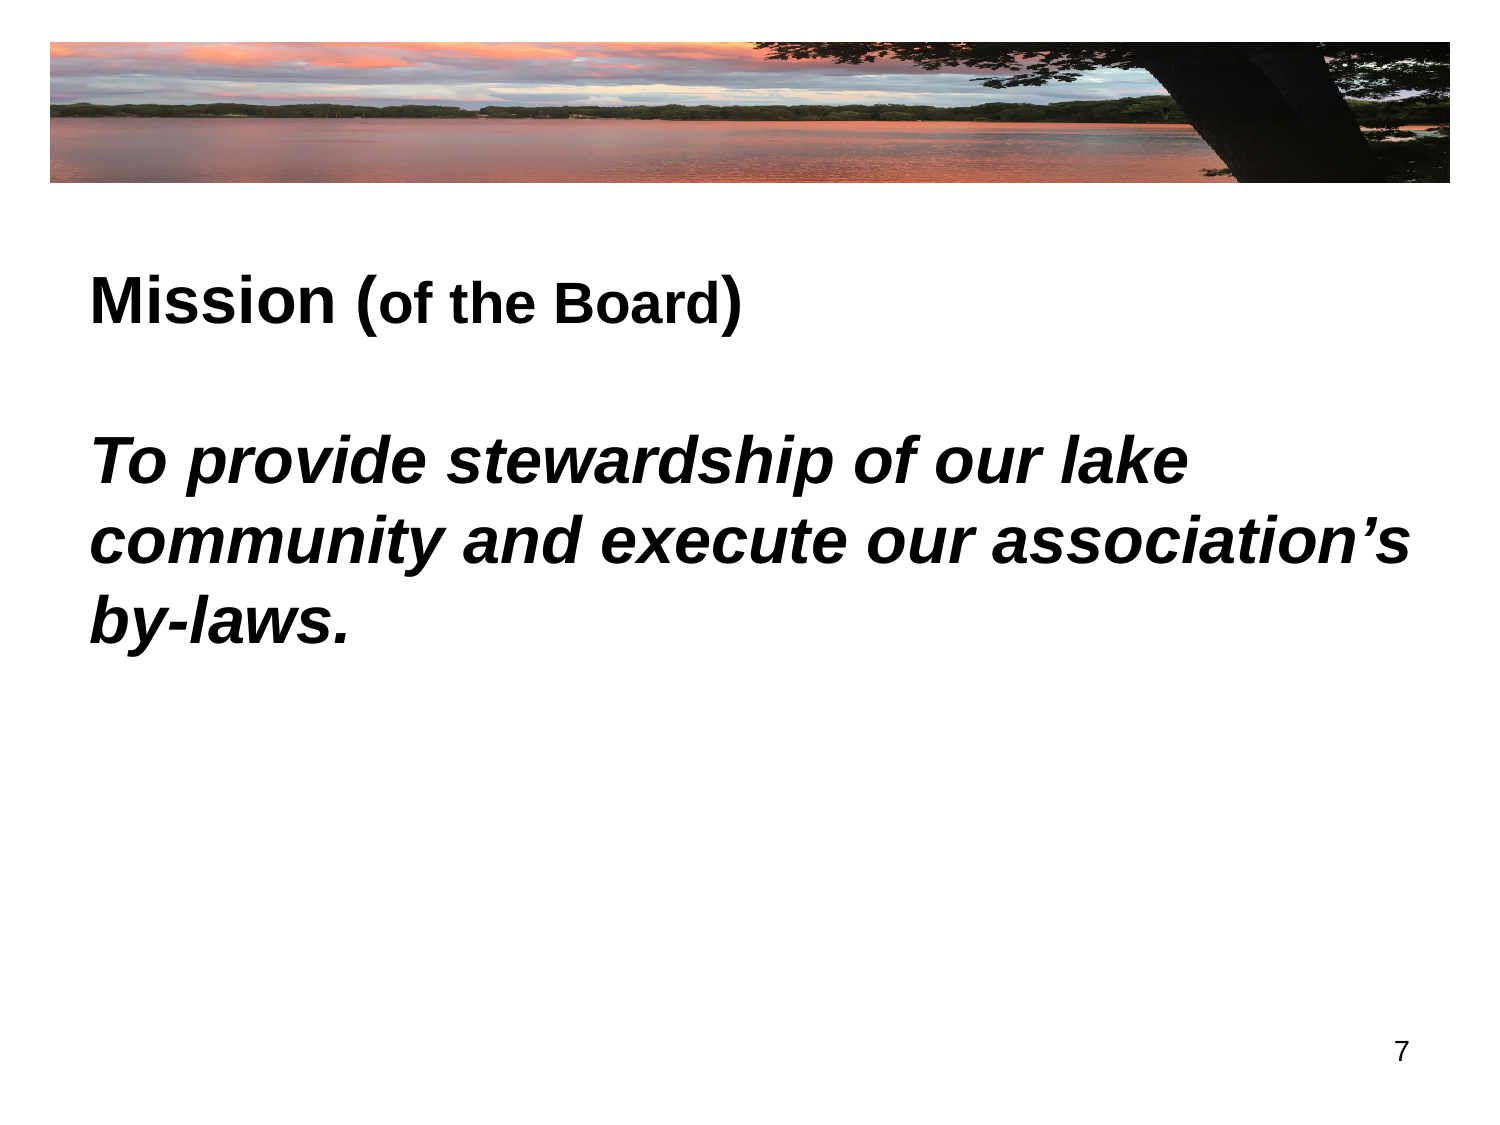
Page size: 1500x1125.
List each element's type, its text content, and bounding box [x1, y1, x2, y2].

slide_number 7 [1074, 1038, 1426, 1103]
text_box [12, 237, 1475, 1038]
text_box Mission (of the Board) To provide stewardship of our lake community and execute our association’s by-laws. [75, 249, 1450, 745]
picture [49, 42, 1451, 183]
